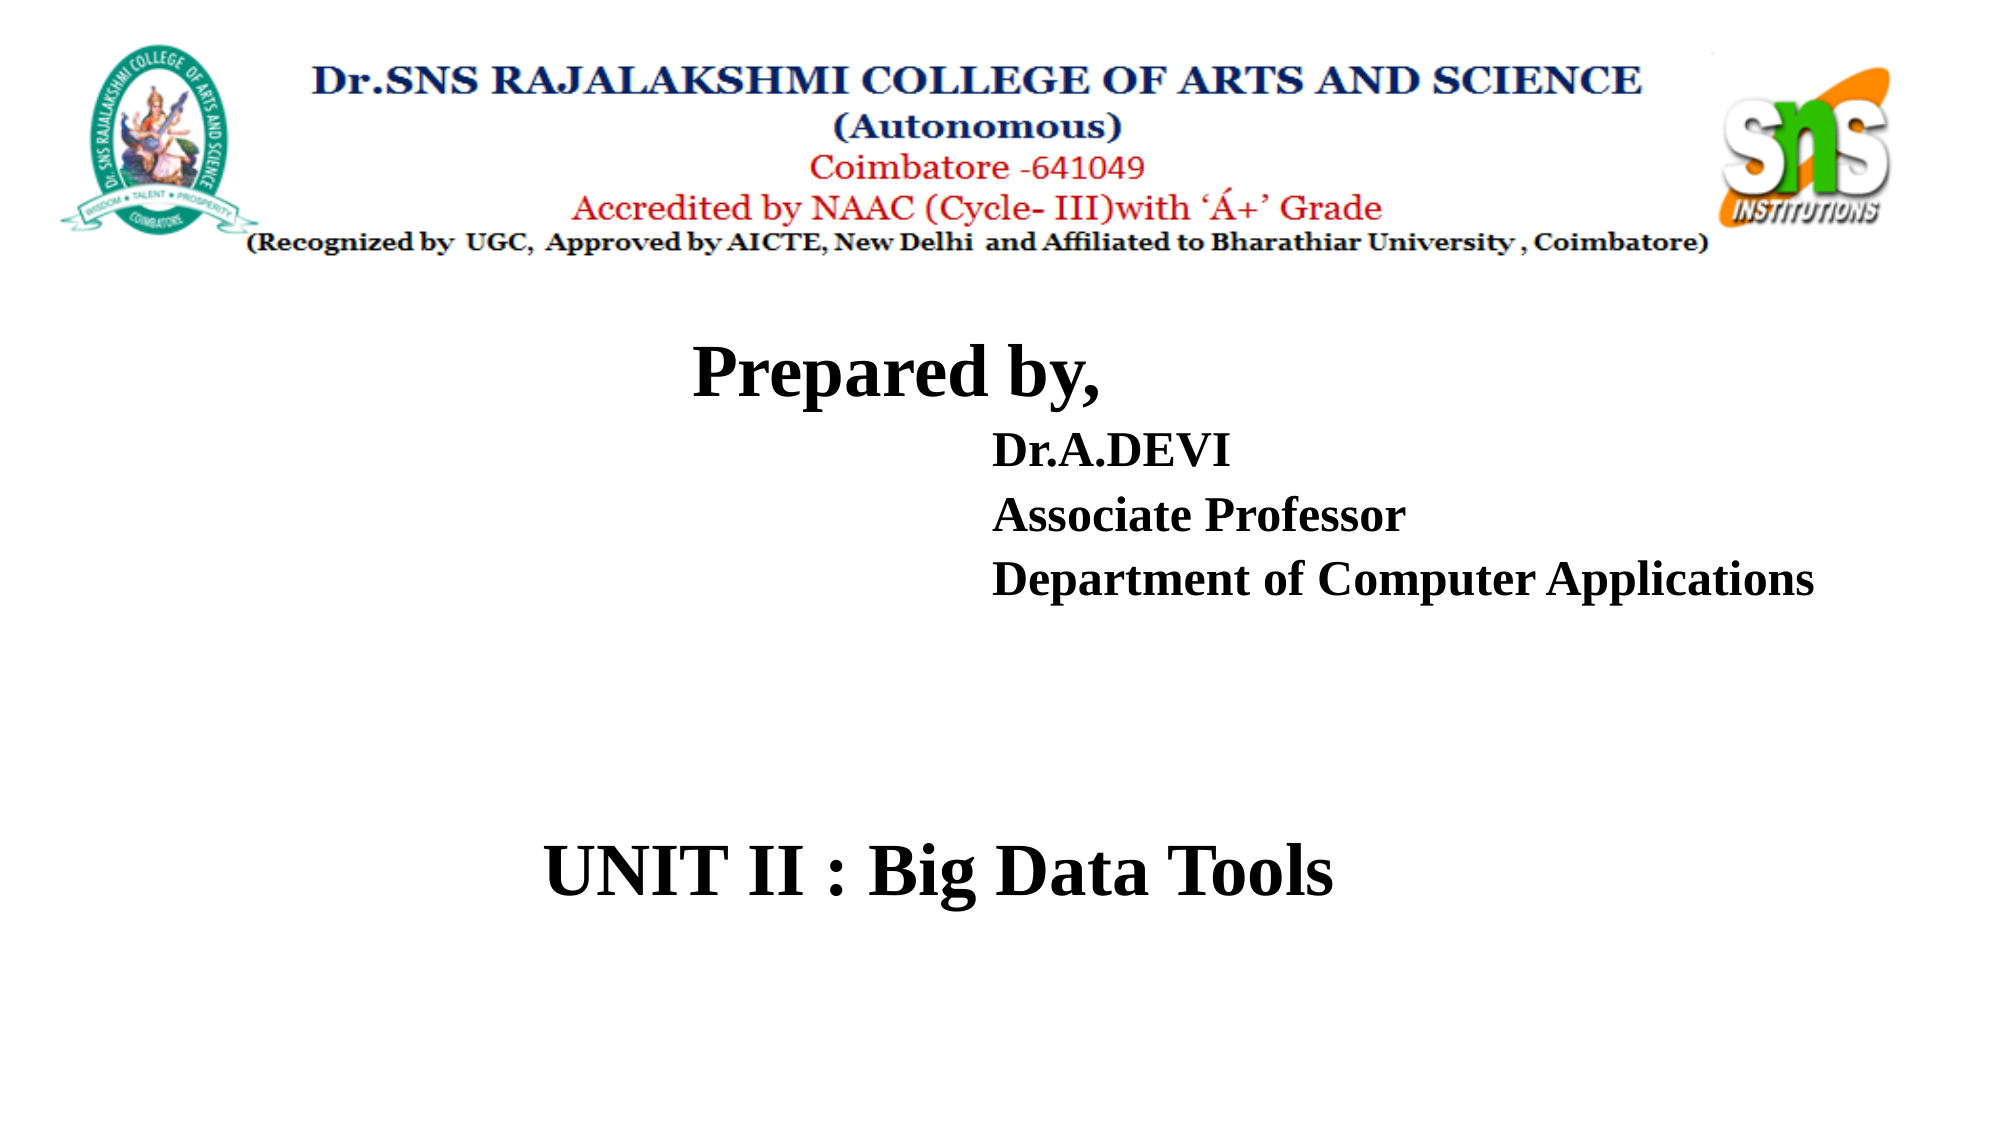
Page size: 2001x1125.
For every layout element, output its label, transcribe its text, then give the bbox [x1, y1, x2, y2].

picture [59, 43, 1942, 267]
list Prepared by, Dr.A.DEVI Associate Professor Department of Computer Applications UNIT II : Big Data Tools [77, 267, 1920, 1095]
